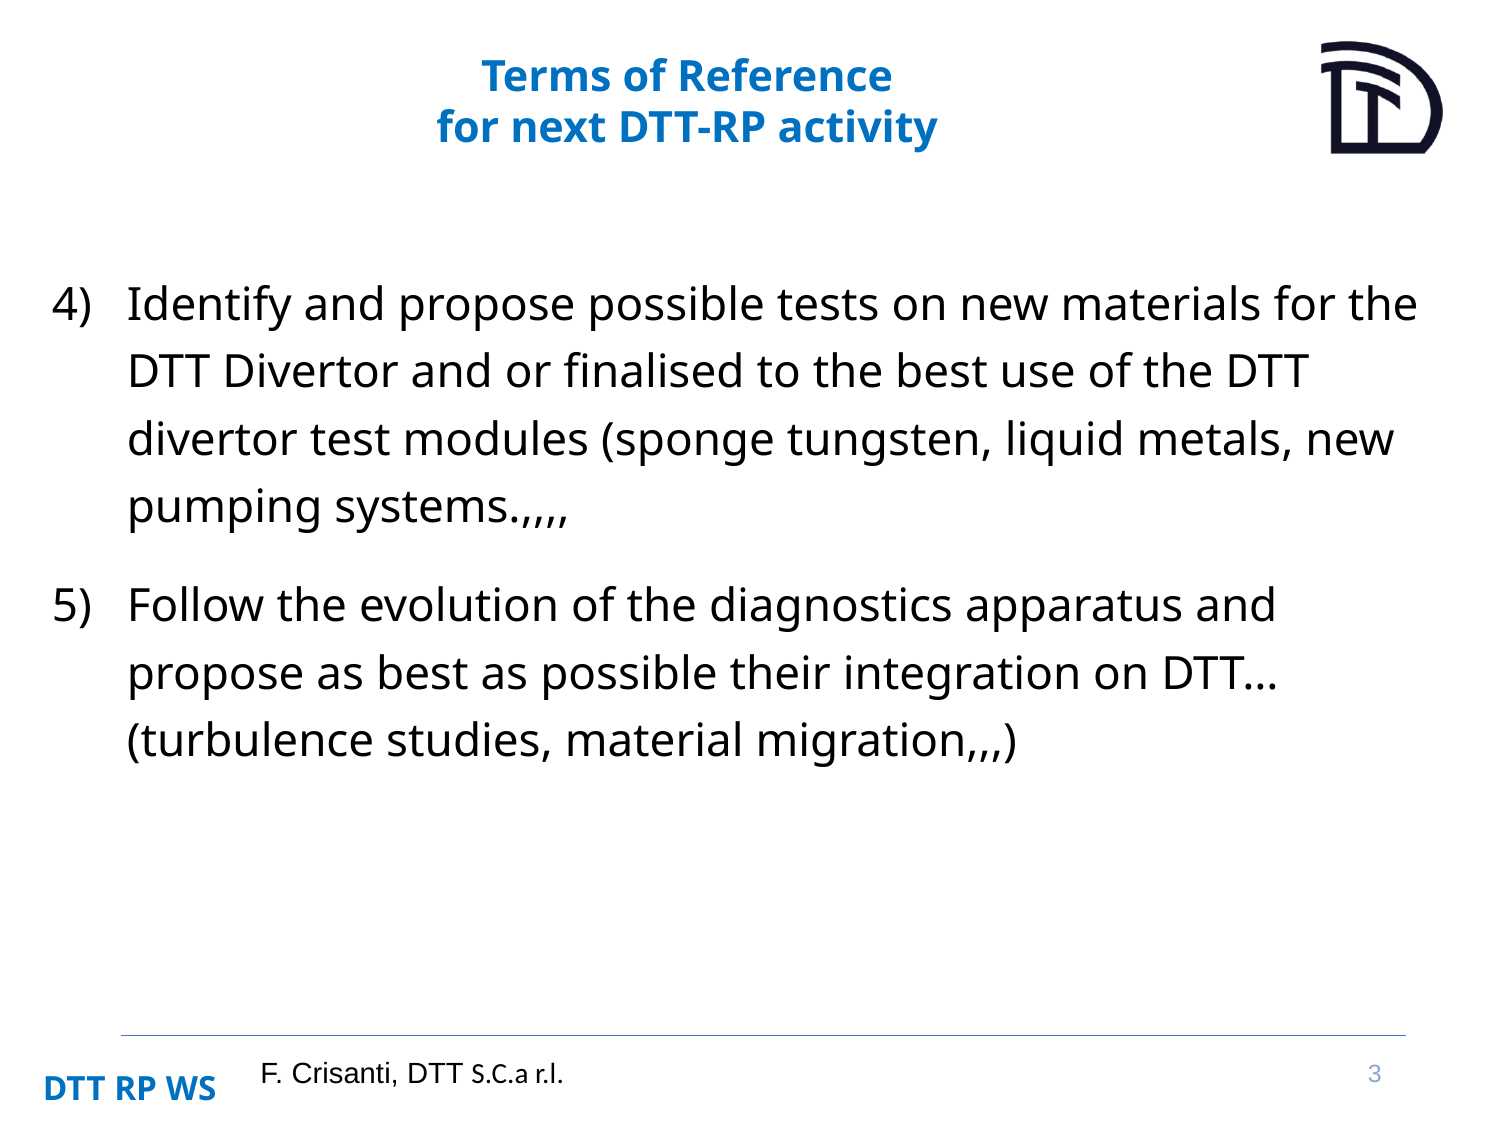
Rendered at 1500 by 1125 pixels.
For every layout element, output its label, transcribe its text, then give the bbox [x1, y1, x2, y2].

title Terms of Reference for next DTT-RP activity [103, 40, 1272, 160]
text_box Identify and propose possible tests on new materials for the DTT Divertor and or finalised to the best use of the DTT divertor test modules (sponge tungsten, liquid metals, new pumping systems.,,,, Follow the evolution of the diagnostics apparatus and propose as best as possible their integration on DTT…(turbulence studies, material migration,,,) [37, 254, 1463, 774]
slide_number 3 [1059, 1042, 1397, 1103]
picture [1311, 29, 1452, 163]
